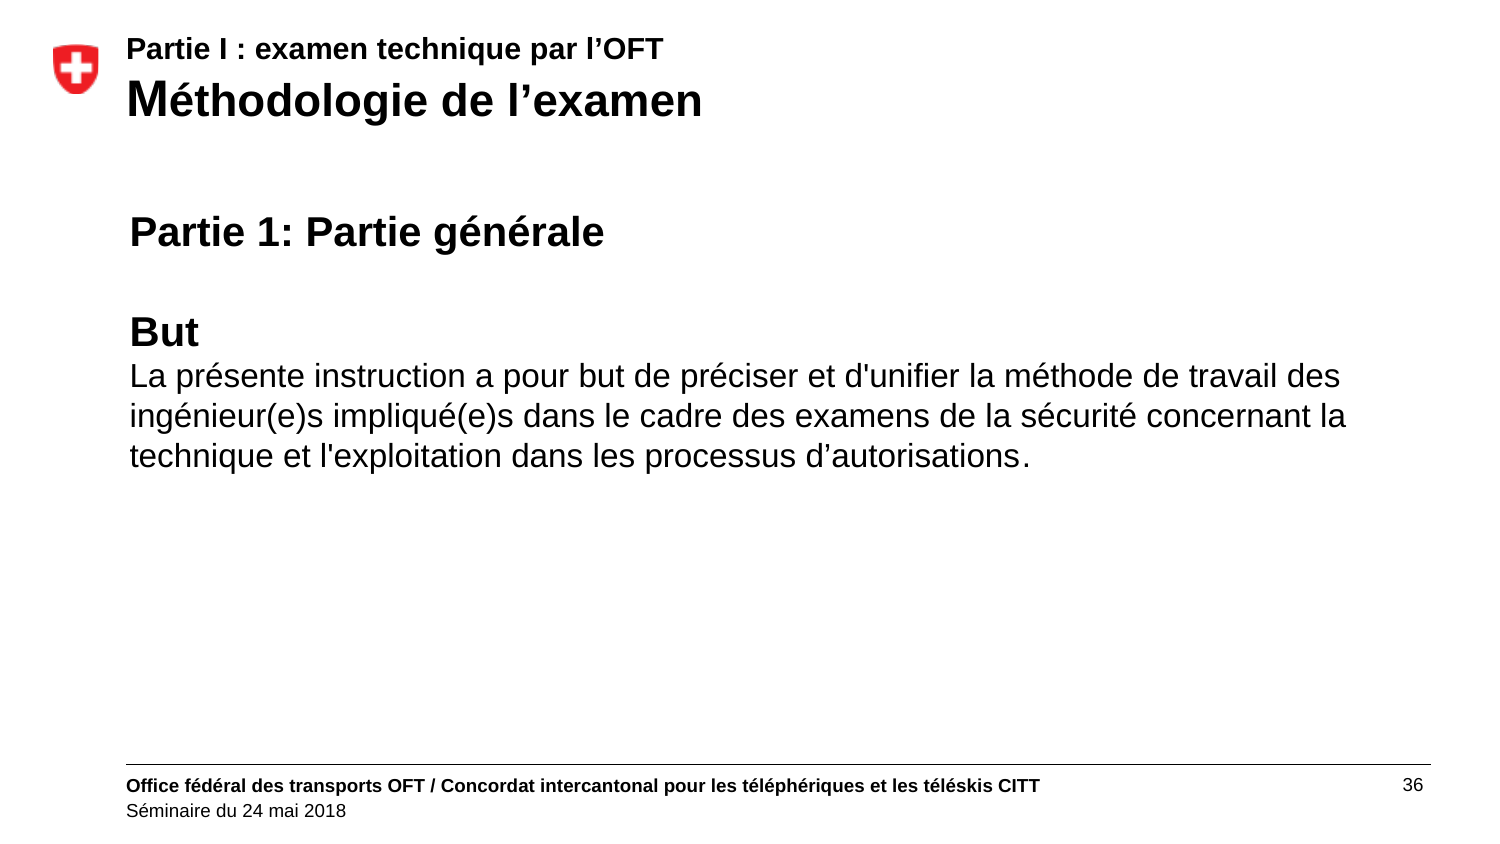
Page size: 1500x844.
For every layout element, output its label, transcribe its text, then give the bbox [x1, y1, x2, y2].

title Partie I : examen technique par l’OFT Méthodologie de l’examen [126, 28, 1431, 182]
list Partie 1: Partie générale But La présente instruction a pour but de préciser et d'unifier la méthode de travail des ingénieur(e)s impliqué(e)s dans le cadre des examens de la sécurité concernant la technique et l'exploitation dans les processus d’autorisations. [82, 196, 1431, 740]
